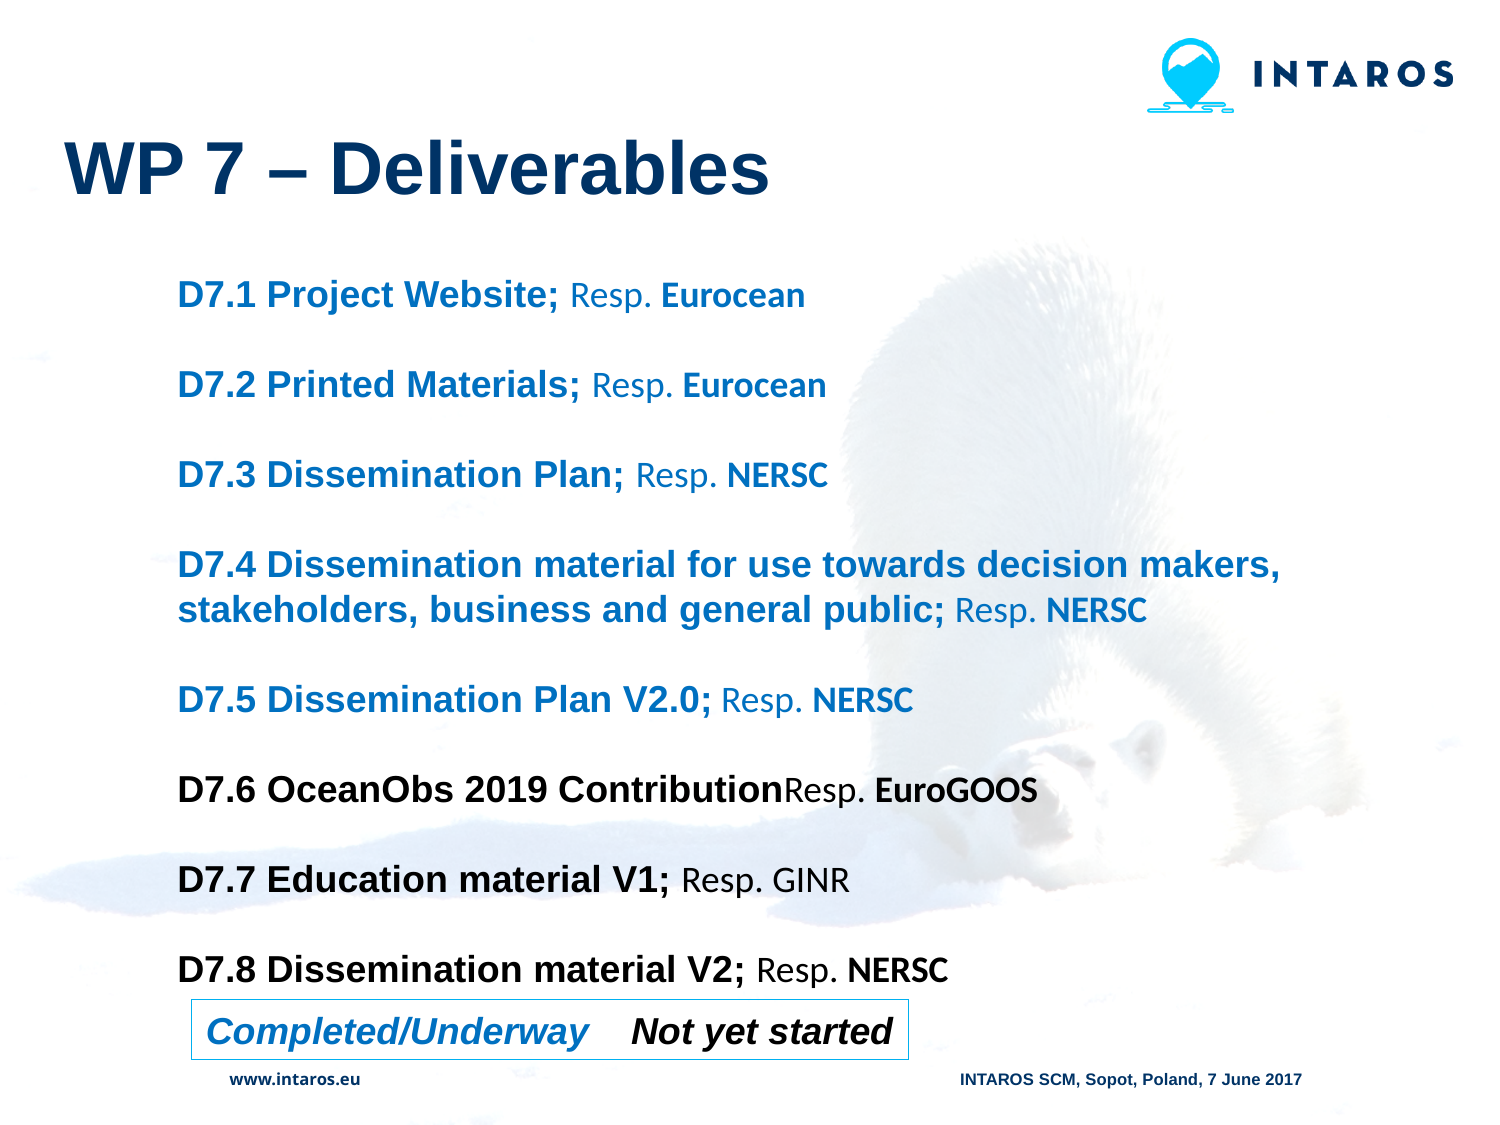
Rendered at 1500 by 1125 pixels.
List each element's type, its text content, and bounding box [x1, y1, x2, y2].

picture [1198, 38, 1454, 113]
picture [1170, 105, 1202, 110]
text_box Completed/Underway Not yet started [191, 999, 909, 1060]
text_box www.intaros.eu [76, 1061, 514, 1096]
picture [1146, 38, 1183, 109]
picture [1169, 45, 1211, 69]
text_box D7.1 Project Website; Resp. Eurocean D7.2 Printed Materials; Resp. Eurocean D7.3 Dissemination Plan; Resp. NERSC D7.4 Dissemination material for use towards decision makers, stakeholders, business and general public; Resp. NERSC D7.5 Dissemination Plan V2.0; Resp. NERSC D7.6 OceanObs 2019 ContributionResp. EuroGOOS D7.7 Education material V1; Resp. GINR D7.8 Dissemination material V2; Resp. NERSC [162, 262, 1338, 1043]
picture [1213, 108, 1221, 113]
text_box INTAROS SCM, Sopot, Poland, 7 June 2017 [712, 1061, 1500, 1096]
text_box WP 7 – Deliverables [49, 112, 1313, 218]
